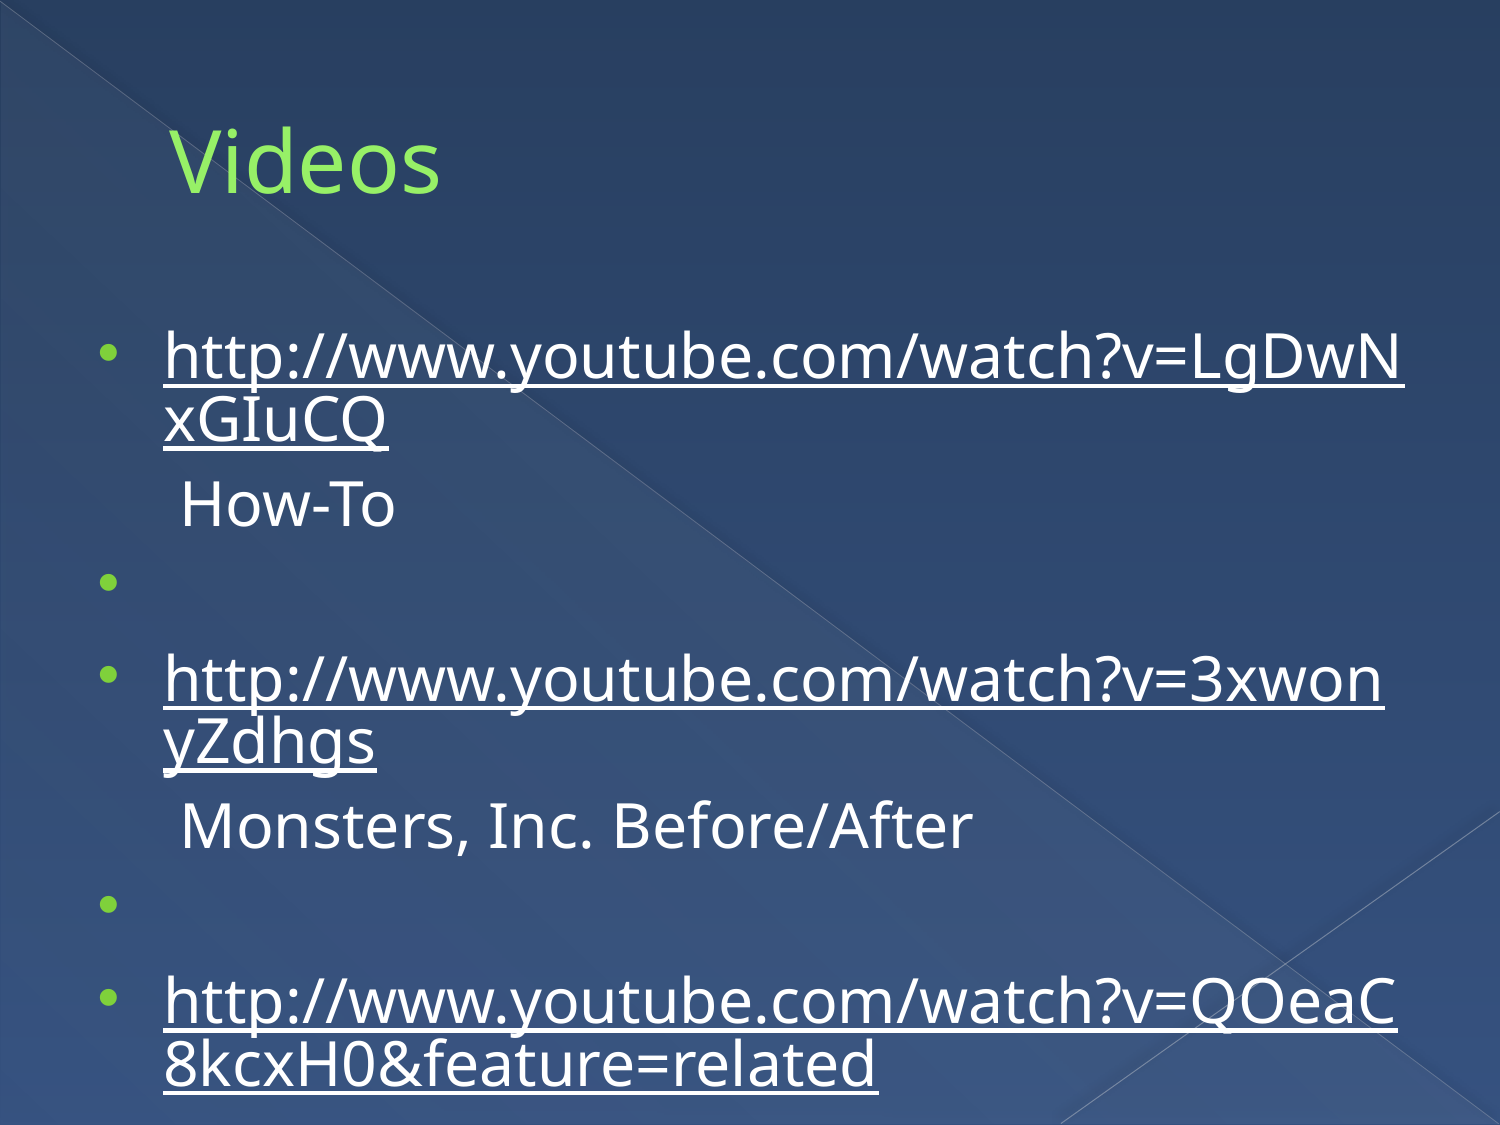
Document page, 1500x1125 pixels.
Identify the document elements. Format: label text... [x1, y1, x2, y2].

title Videos [75, 43, 1425, 274]
list http://www.youtube.com/watch?v=LgDwNxGIuCQ How-To http://www.youtube.com/watch?v=3xwonyZdhgs Monsters, Inc. Before/After http://www.youtube.com/watch?v=QOeaC8kcxH0&feature=related Toy Story [75, 308, 1425, 1059]
